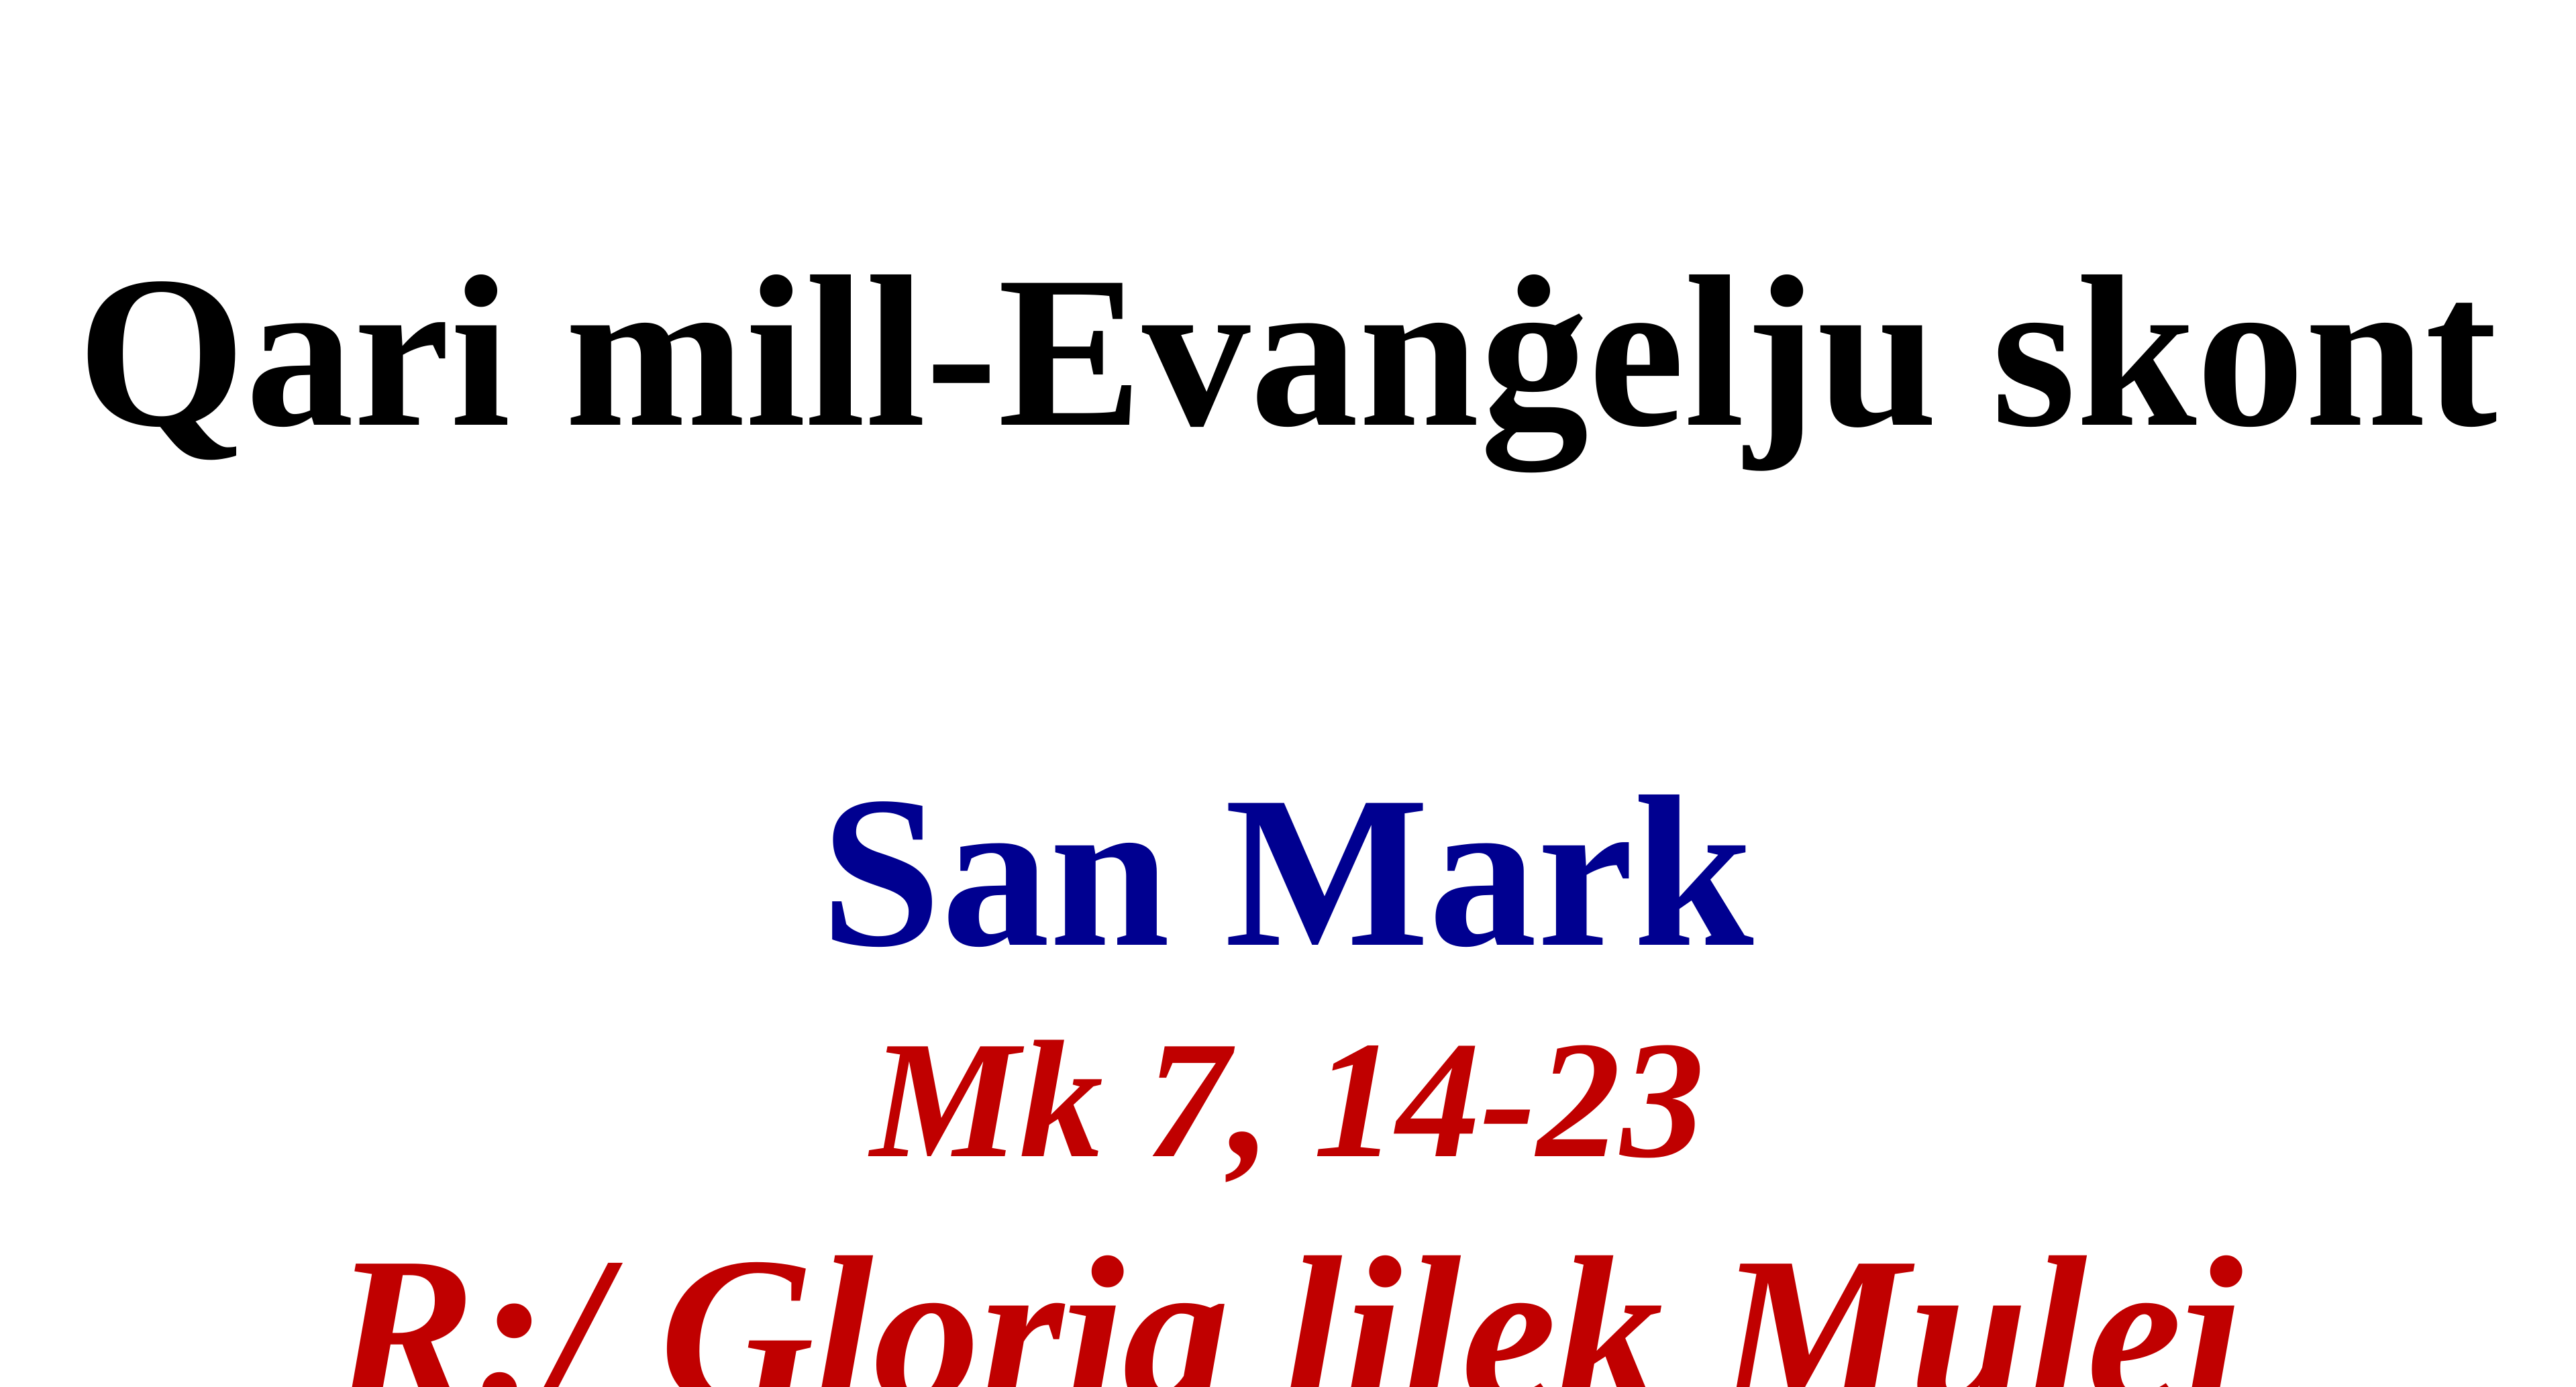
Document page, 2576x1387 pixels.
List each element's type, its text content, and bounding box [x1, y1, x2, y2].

text_box Qari mill-Evanġelju skont San Mark Mk 7, 14-23 R:/ Glorja lilek Mulej [39, 197, 2536, 1387]
